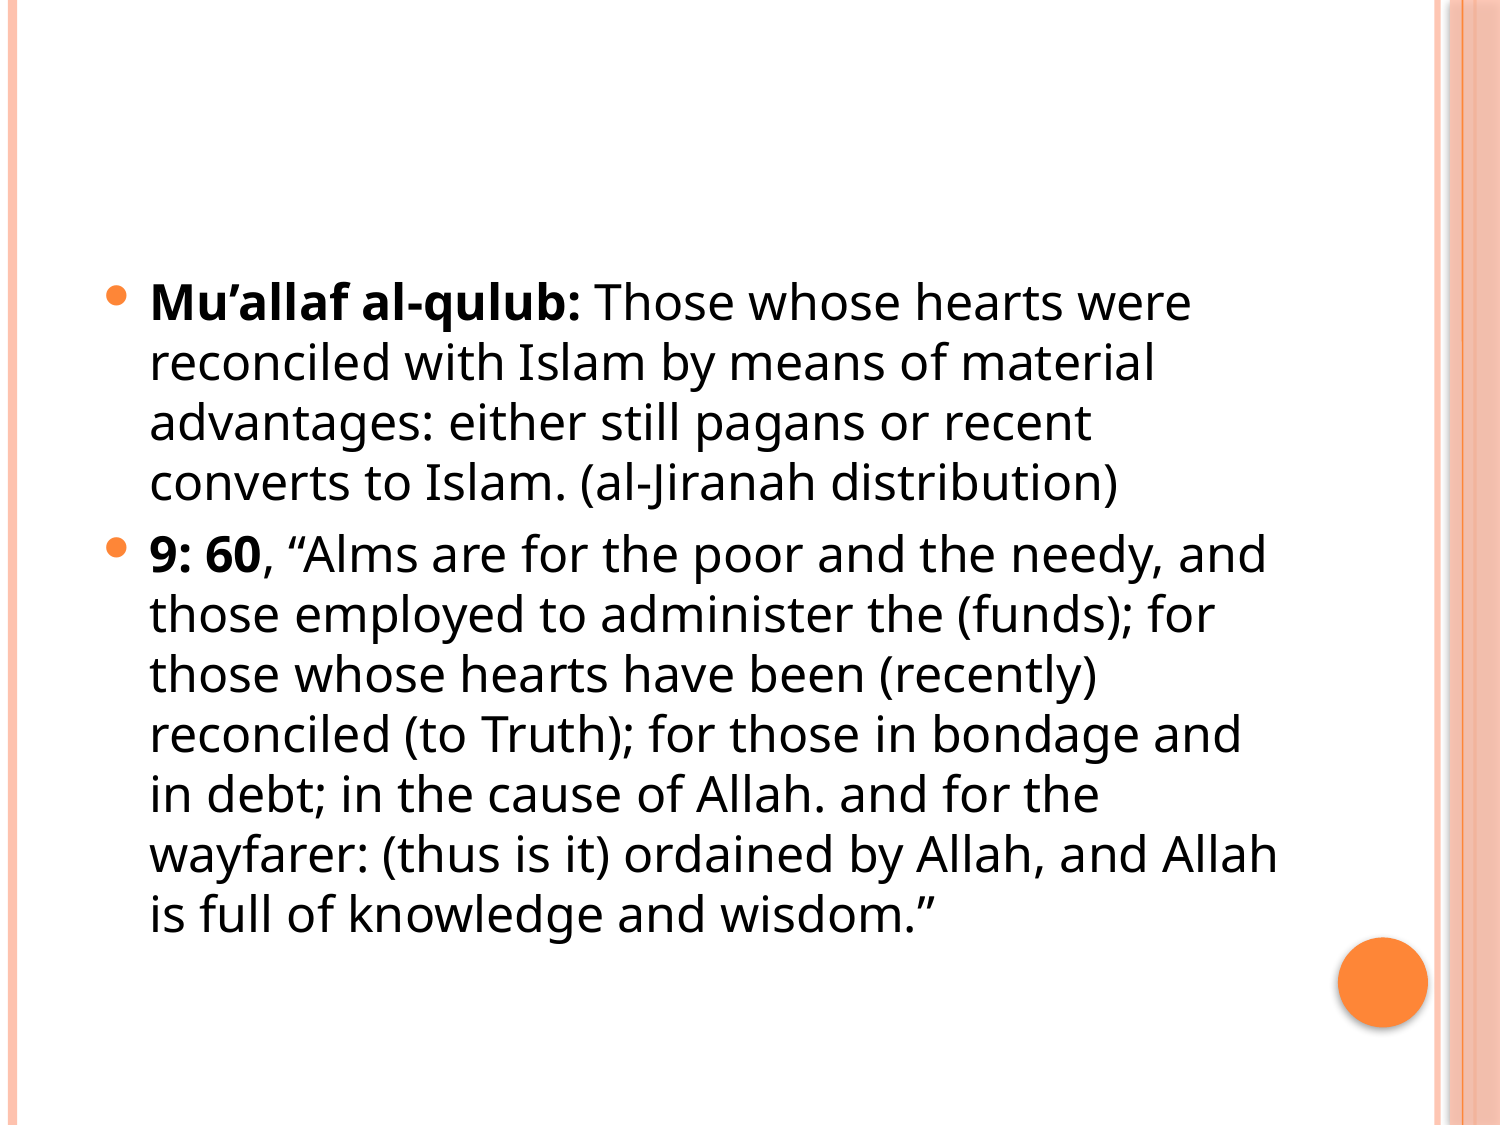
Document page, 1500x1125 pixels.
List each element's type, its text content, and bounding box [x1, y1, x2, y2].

list Mu’allaf al-qulub: Those whose hearts were reconciled with Islam by means of material advantages: either still pagans or recent converts to Islam. (al-Jiranah distribution) 9: 60, “Alms are for the poor and the needy, and those employed to administer the (funds); for those whose hearts have been (recently) reconciled (to Truth); for those in bondage and in debt; in the cause of Allah. and for the wayfarer: (thus is it) ordained by Allah, and Allah is full of knowledge and wisdom.” [75, 262, 1300, 1062]
